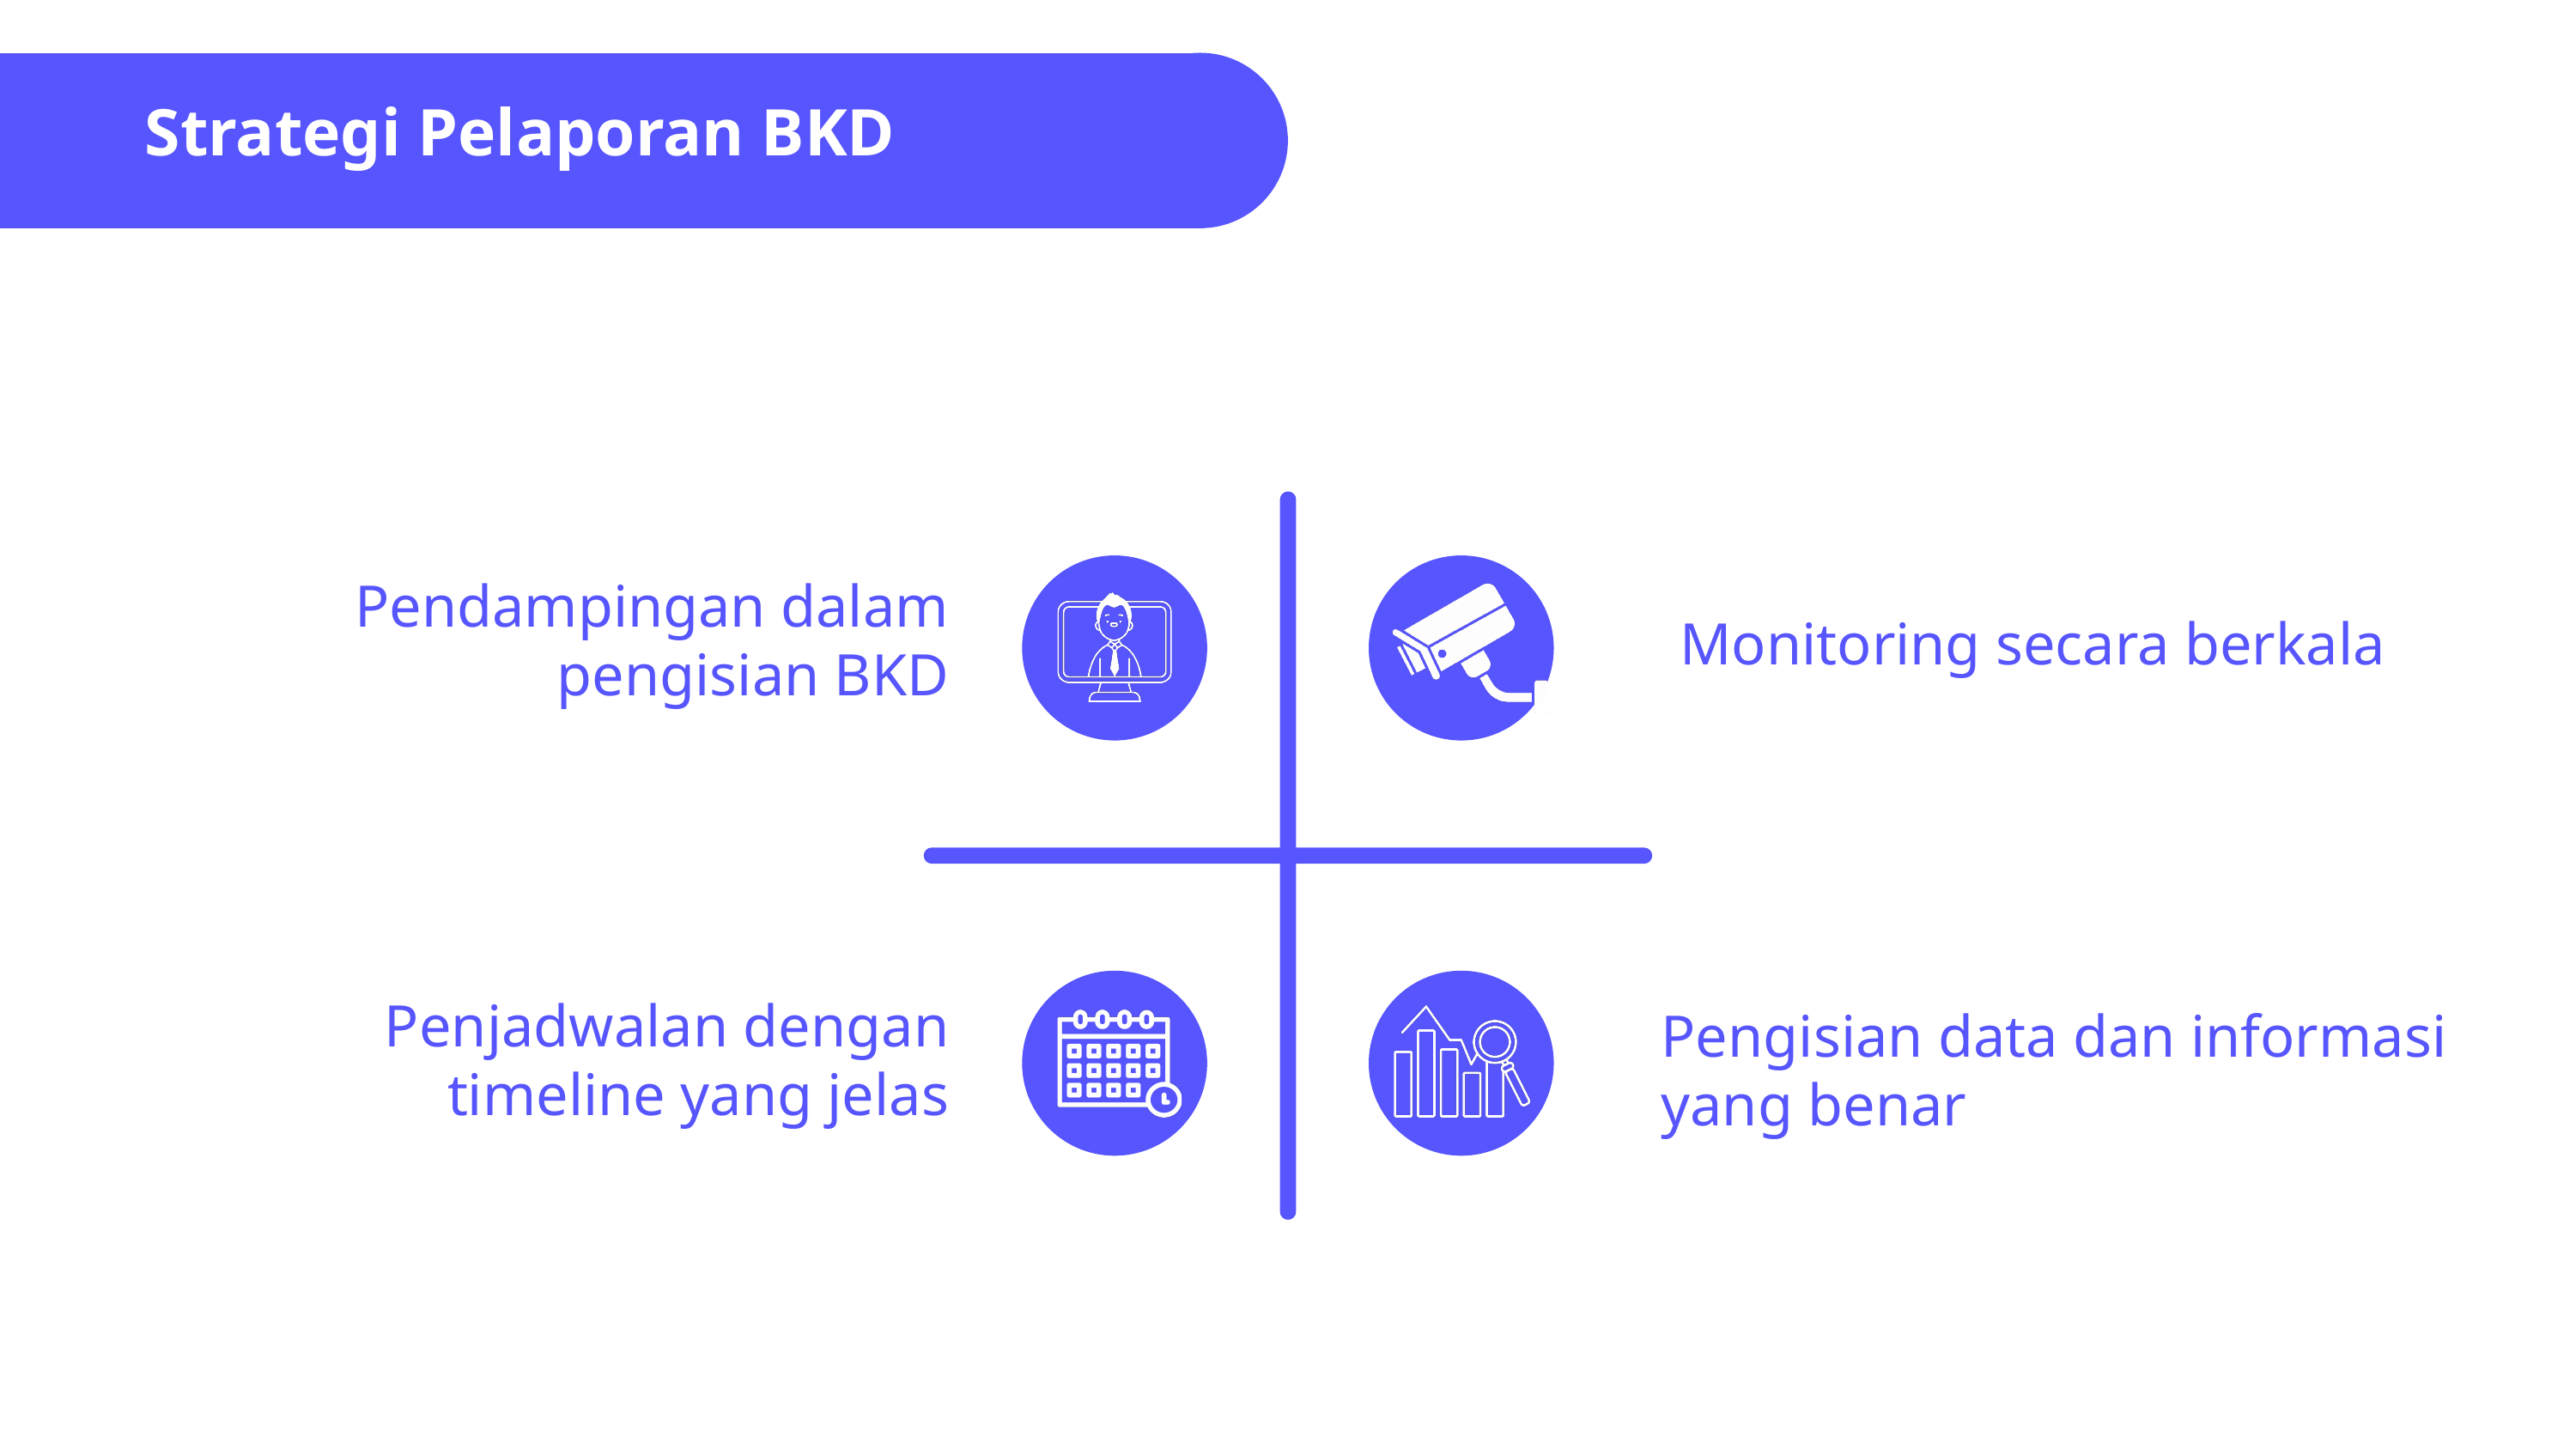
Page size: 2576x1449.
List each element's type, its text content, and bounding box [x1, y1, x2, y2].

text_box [1022, 970, 1208, 1156]
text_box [1022, 555, 1208, 741]
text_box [0, 52, 1110, 229]
text_box Pengisian data dan informasi yang benar [1661, 1000, 2448, 1138]
text_box Pendampingan dalam pengisian BKD [162, 570, 950, 708]
text_box Penjadwalan dengan timeline yang jelas [162, 989, 950, 1127]
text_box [1112, 52, 1289, 229]
text_box Monitoring secara berkala [1680, 608, 2467, 677]
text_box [1368, 970, 1554, 1156]
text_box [1368, 555, 1554, 741]
